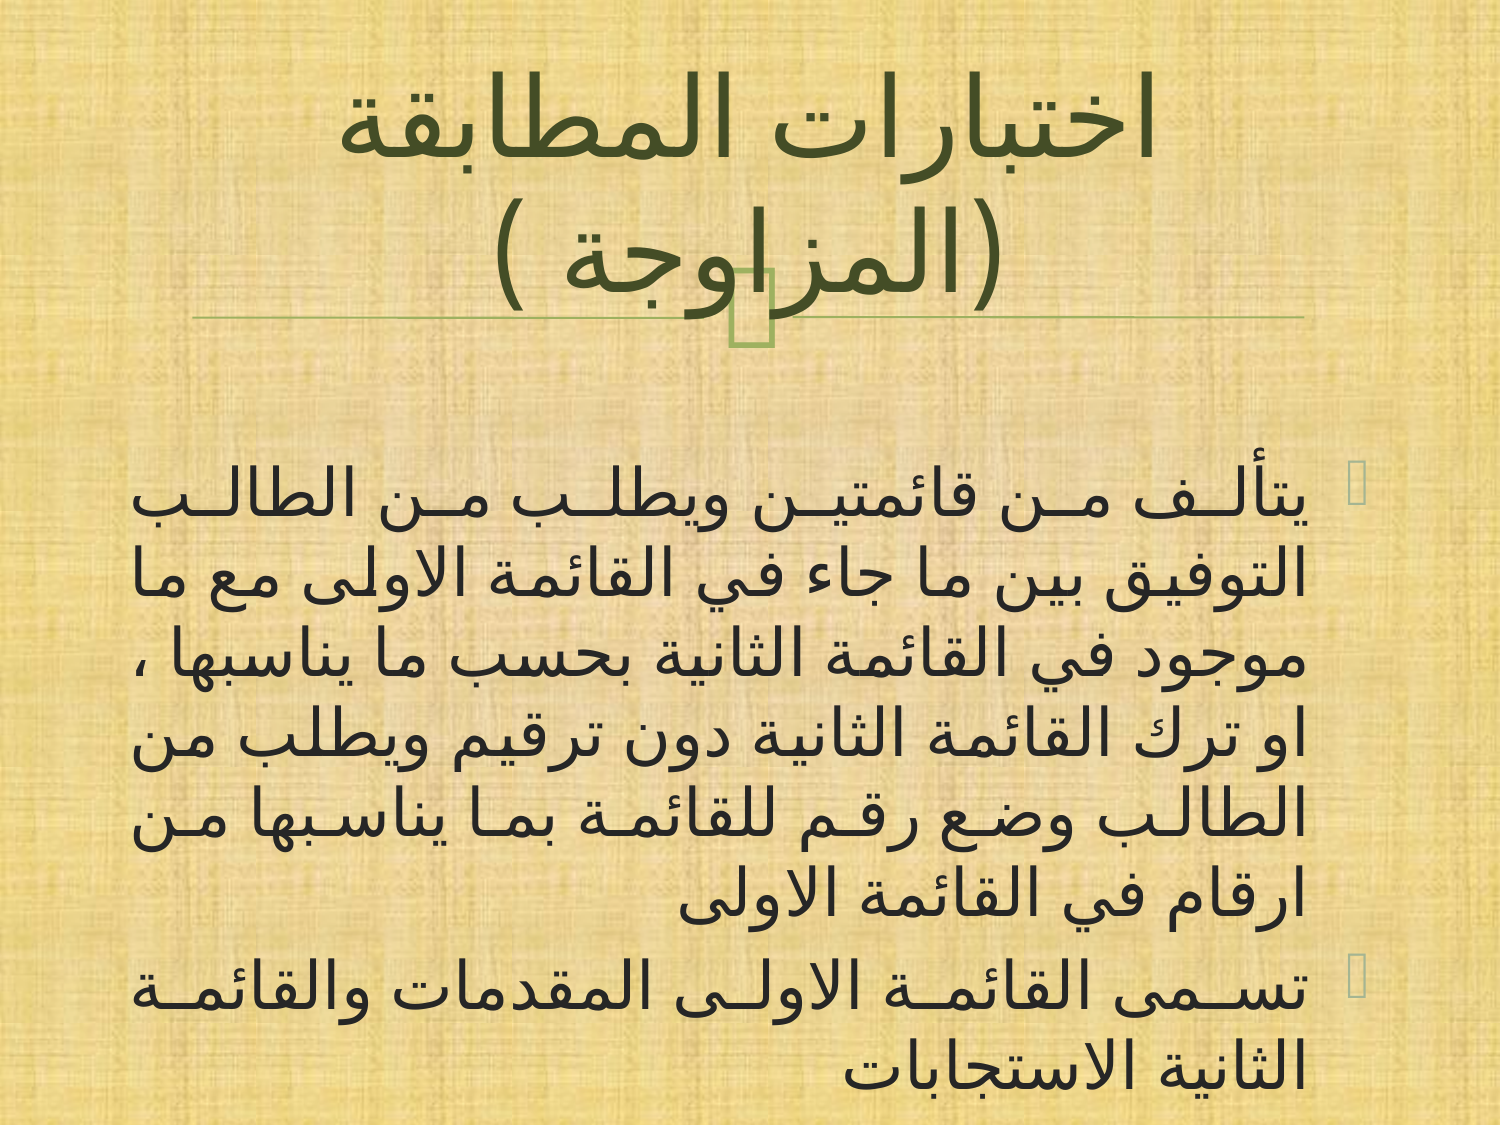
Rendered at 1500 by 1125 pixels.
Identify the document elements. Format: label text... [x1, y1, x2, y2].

list يتألف من قائمتين ويطلب من الطالب التوفيق بين ما جاء في القائمة الاولى مع ما موجود في القائمة الثانية بحسب ما يناسبها ، او ترك القائمة الثانية دون ترقيم ويطلب من الطالب وضع رقم للقائمة بما يناسبها من ارقام في القائمة الاولى تسمى القائمة الاولى المقدمات والقائمة الثانية الاستجابات [114, 368, 1386, 1005]
title اختبارات المطابقة (المزاوجة ) [112, 93, 1386, 267]
